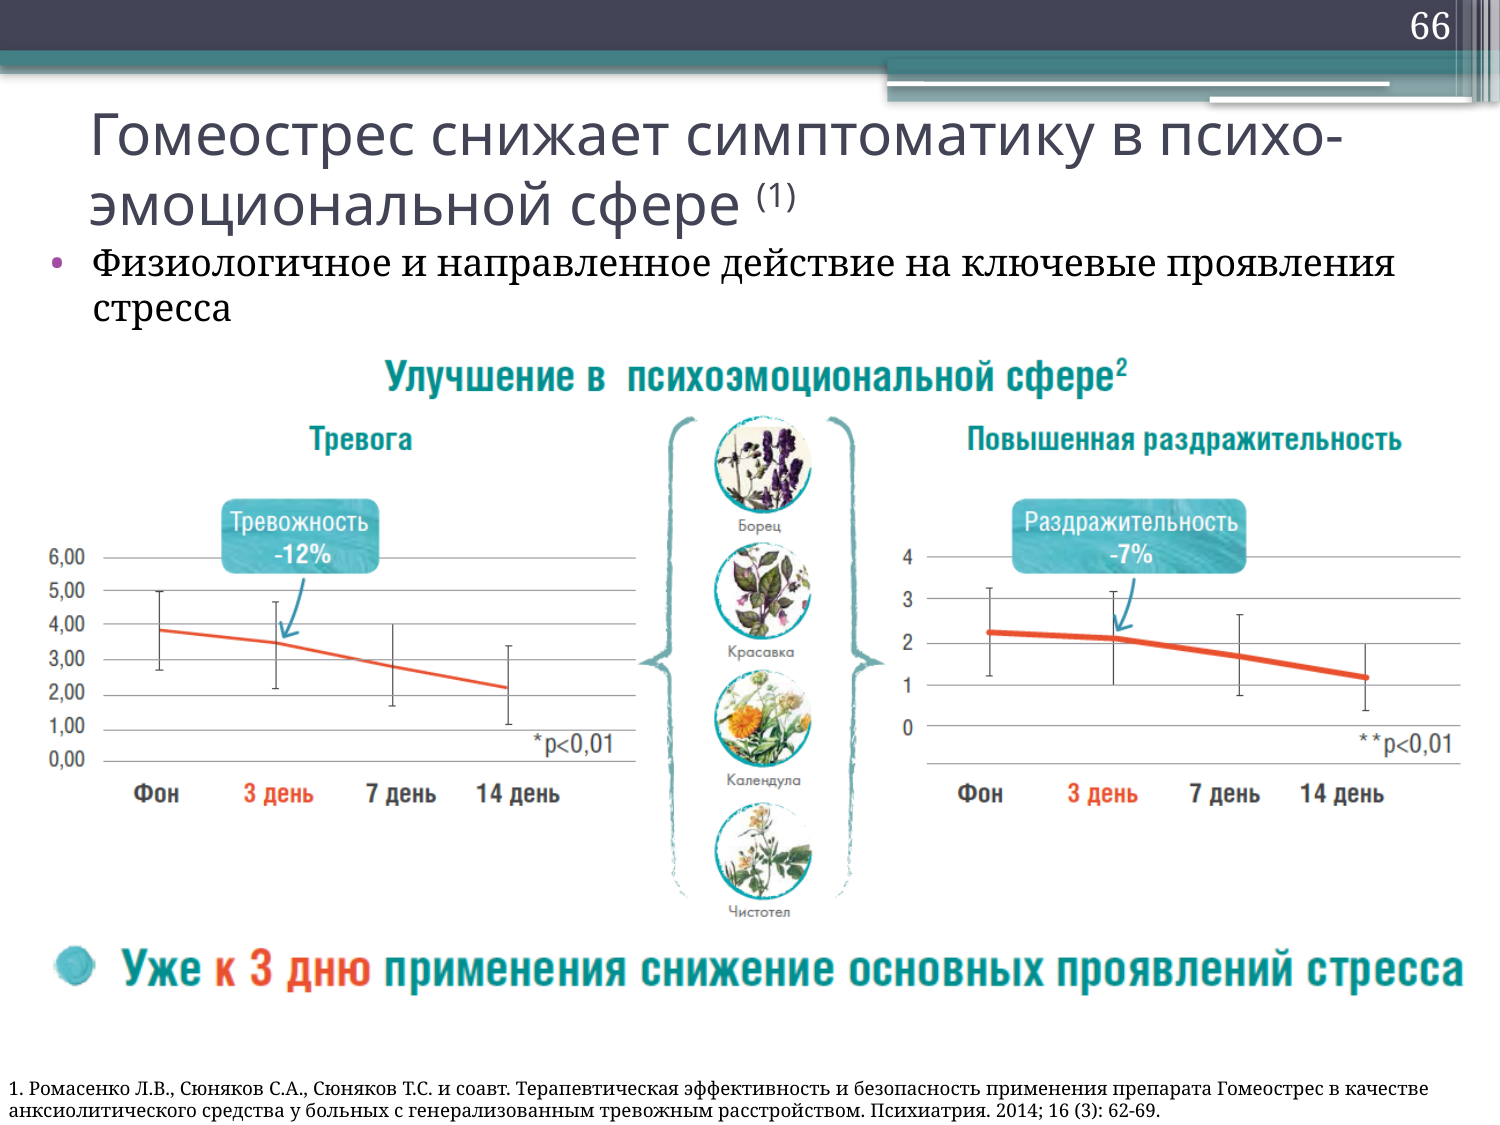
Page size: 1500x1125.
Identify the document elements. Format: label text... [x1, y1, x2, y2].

title Гомеоcтрес снижает симптоматику в психо-эмоциональной сфере (1) [75, 78, 1425, 231]
picture [32, 352, 1471, 925]
slide_number 66 [1341, 0, 1466, 61]
picture [41, 928, 1478, 1014]
list Физиологичное и направленное действие на ключевые проявления стресса [17, 231, 1475, 951]
text_box 1. Ромасенко Л.В., Сюняков С.А., Сюняков Т.С. и соавт. Терапевтическая эффективность и безопасность применения препарата Гомеострес в качестве анксиолитического средства у больных с генерализованным тревожным расстройством. Психиатрия. 2014; 16 (3): 62-69. [0, 1068, 1444, 1125]
